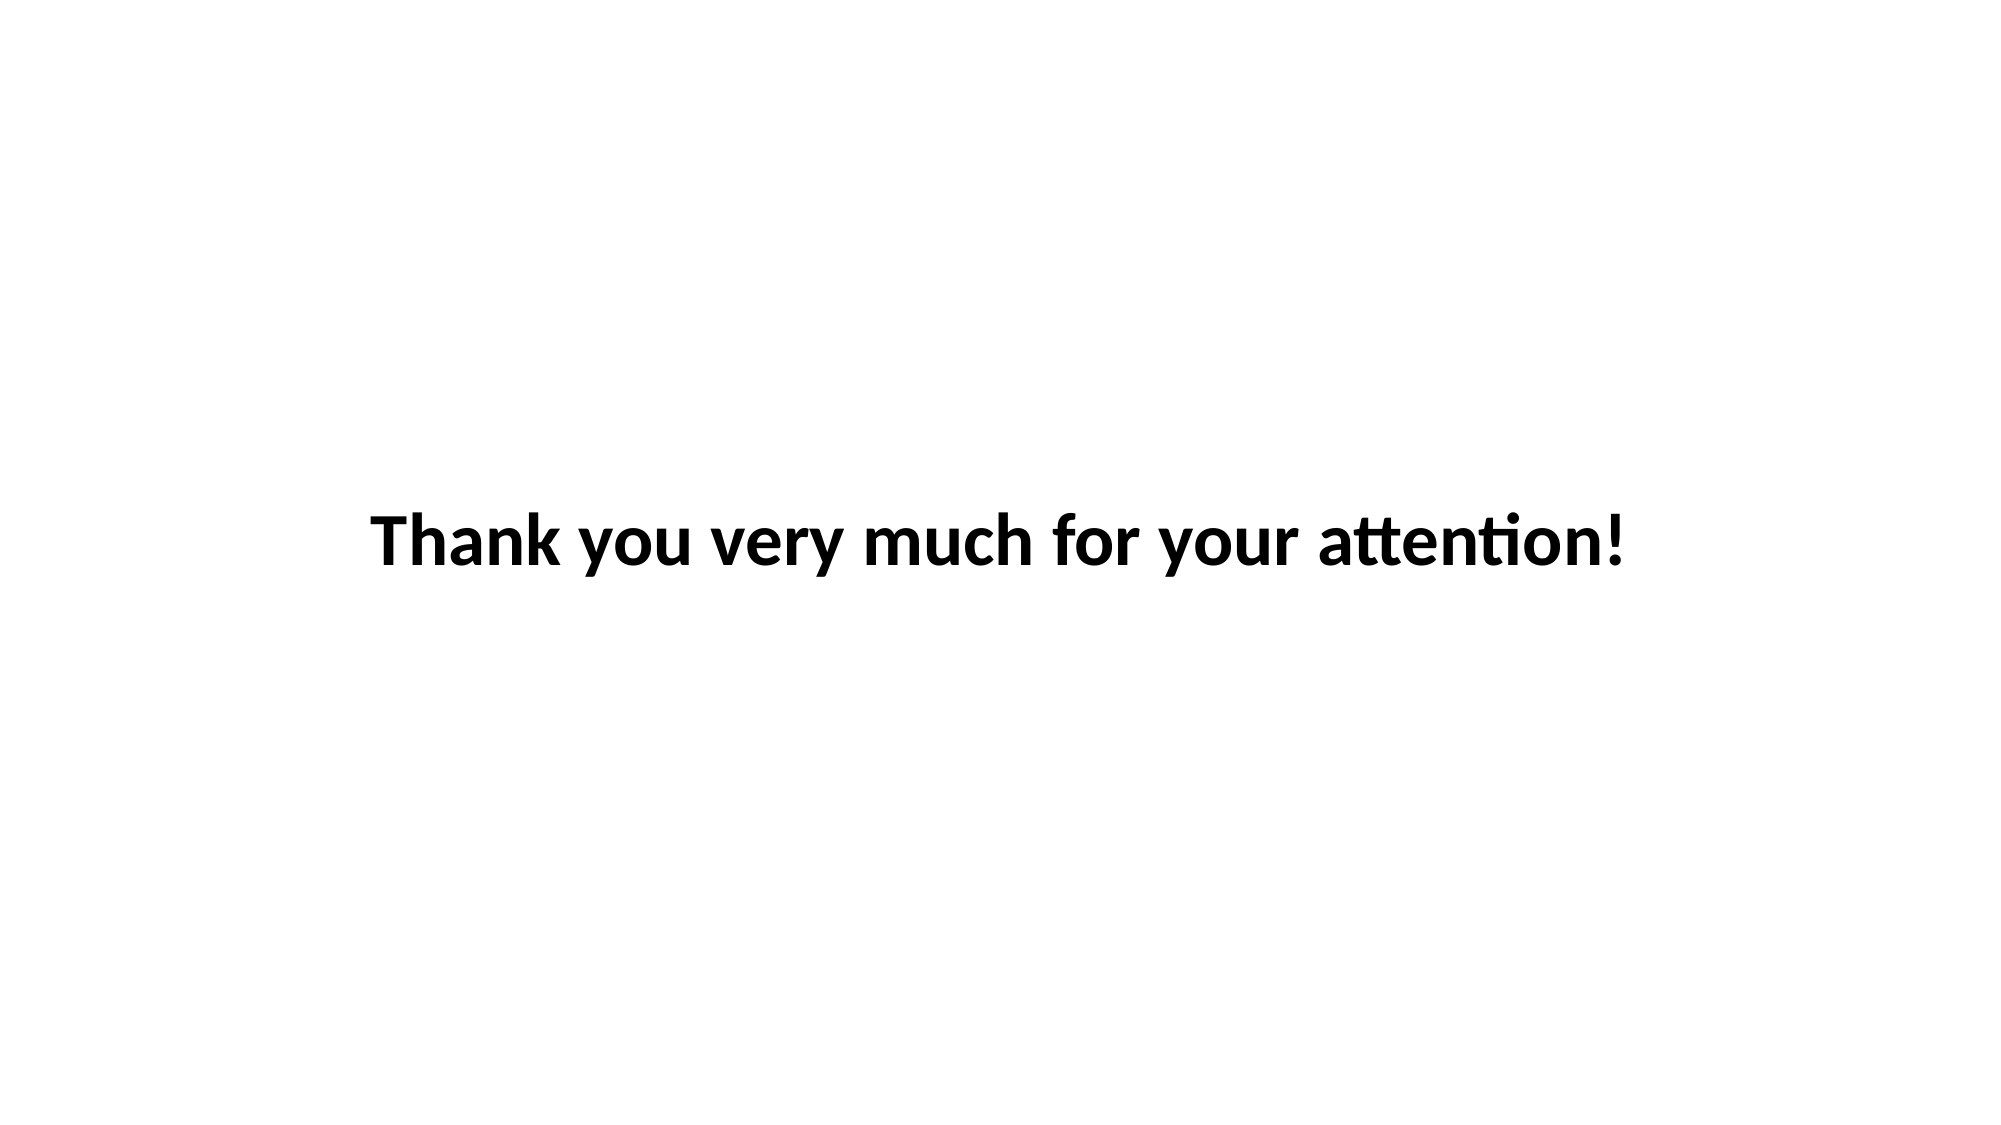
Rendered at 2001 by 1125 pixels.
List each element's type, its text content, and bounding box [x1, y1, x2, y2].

list Thank you very much for your attention! [137, 299, 1863, 1014]
